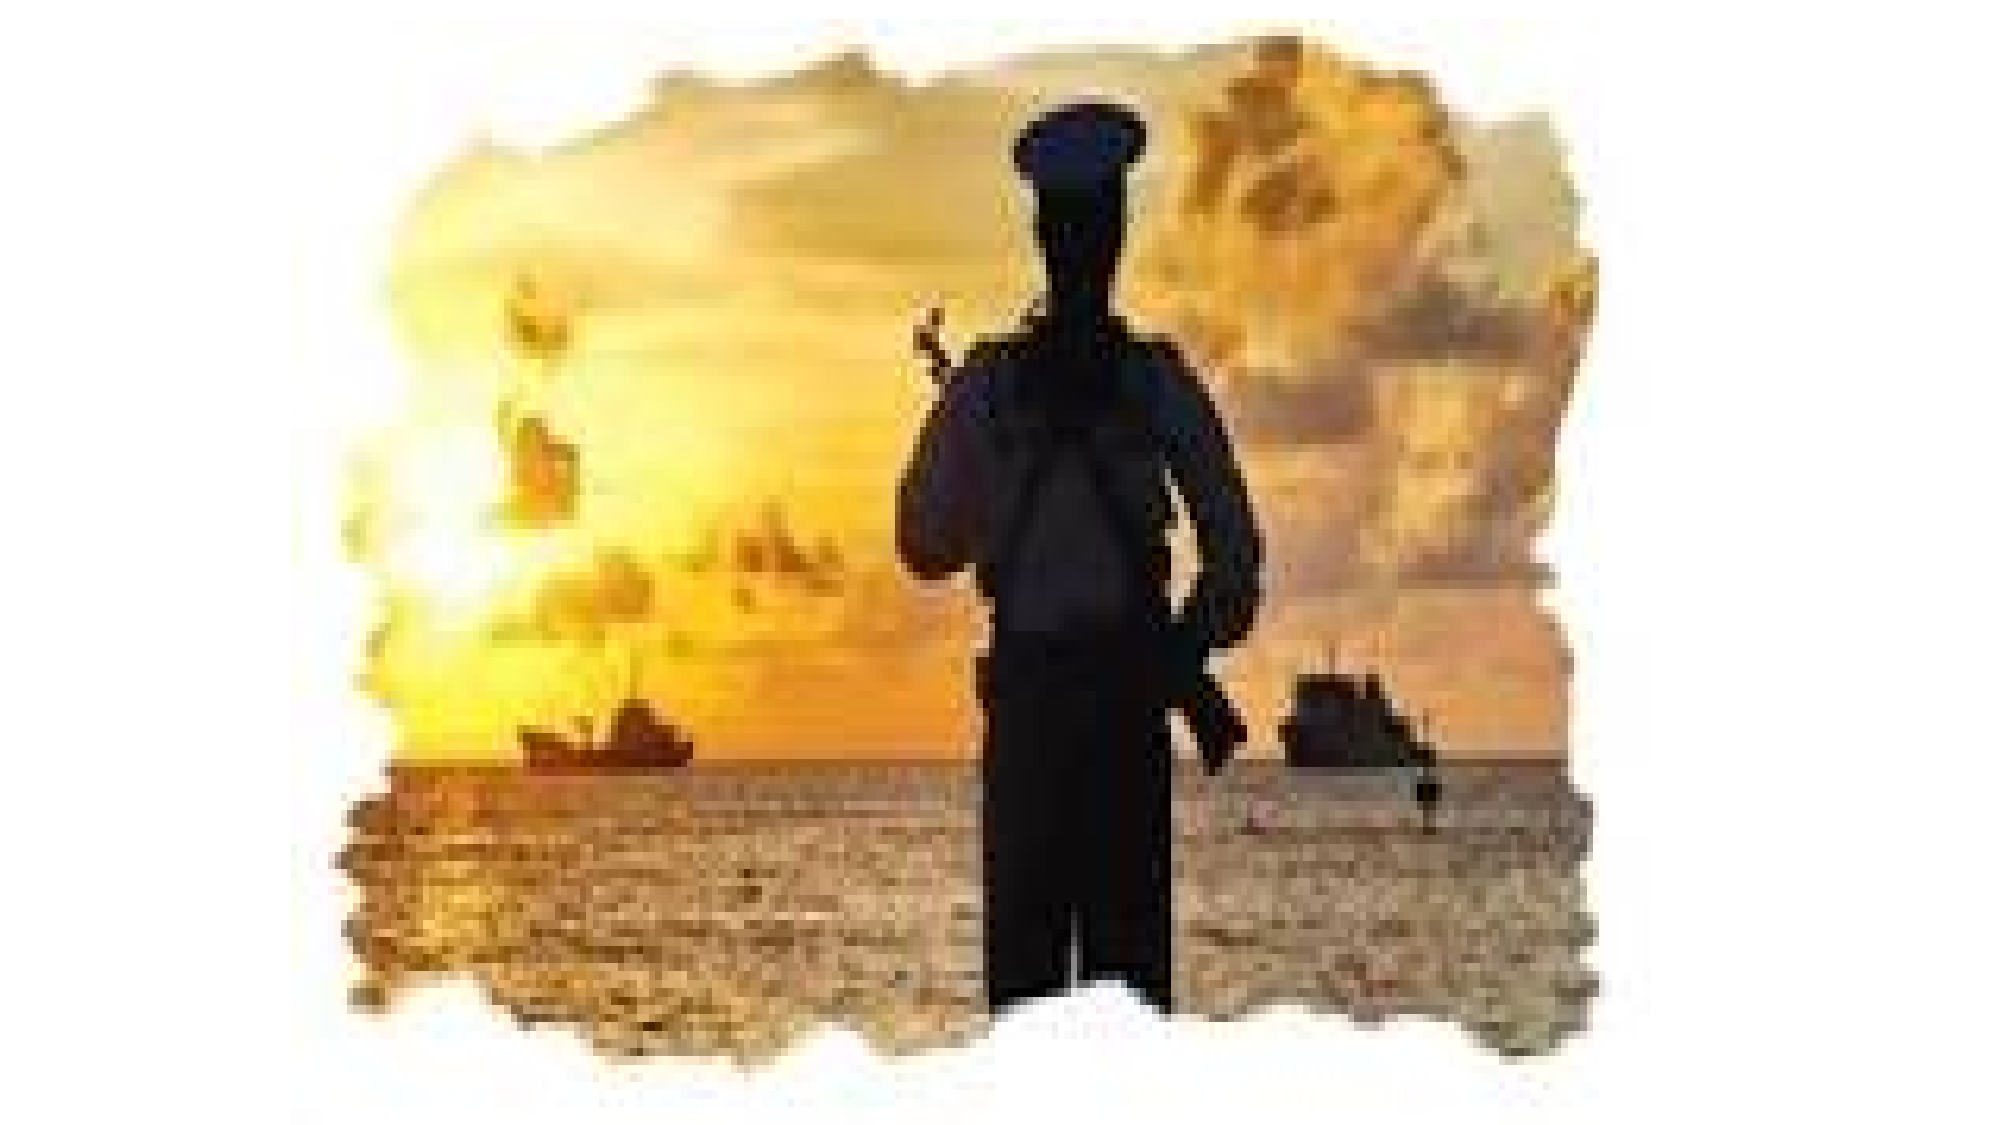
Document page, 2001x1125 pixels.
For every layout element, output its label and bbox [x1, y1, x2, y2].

picture [290, 18, 1650, 1125]
